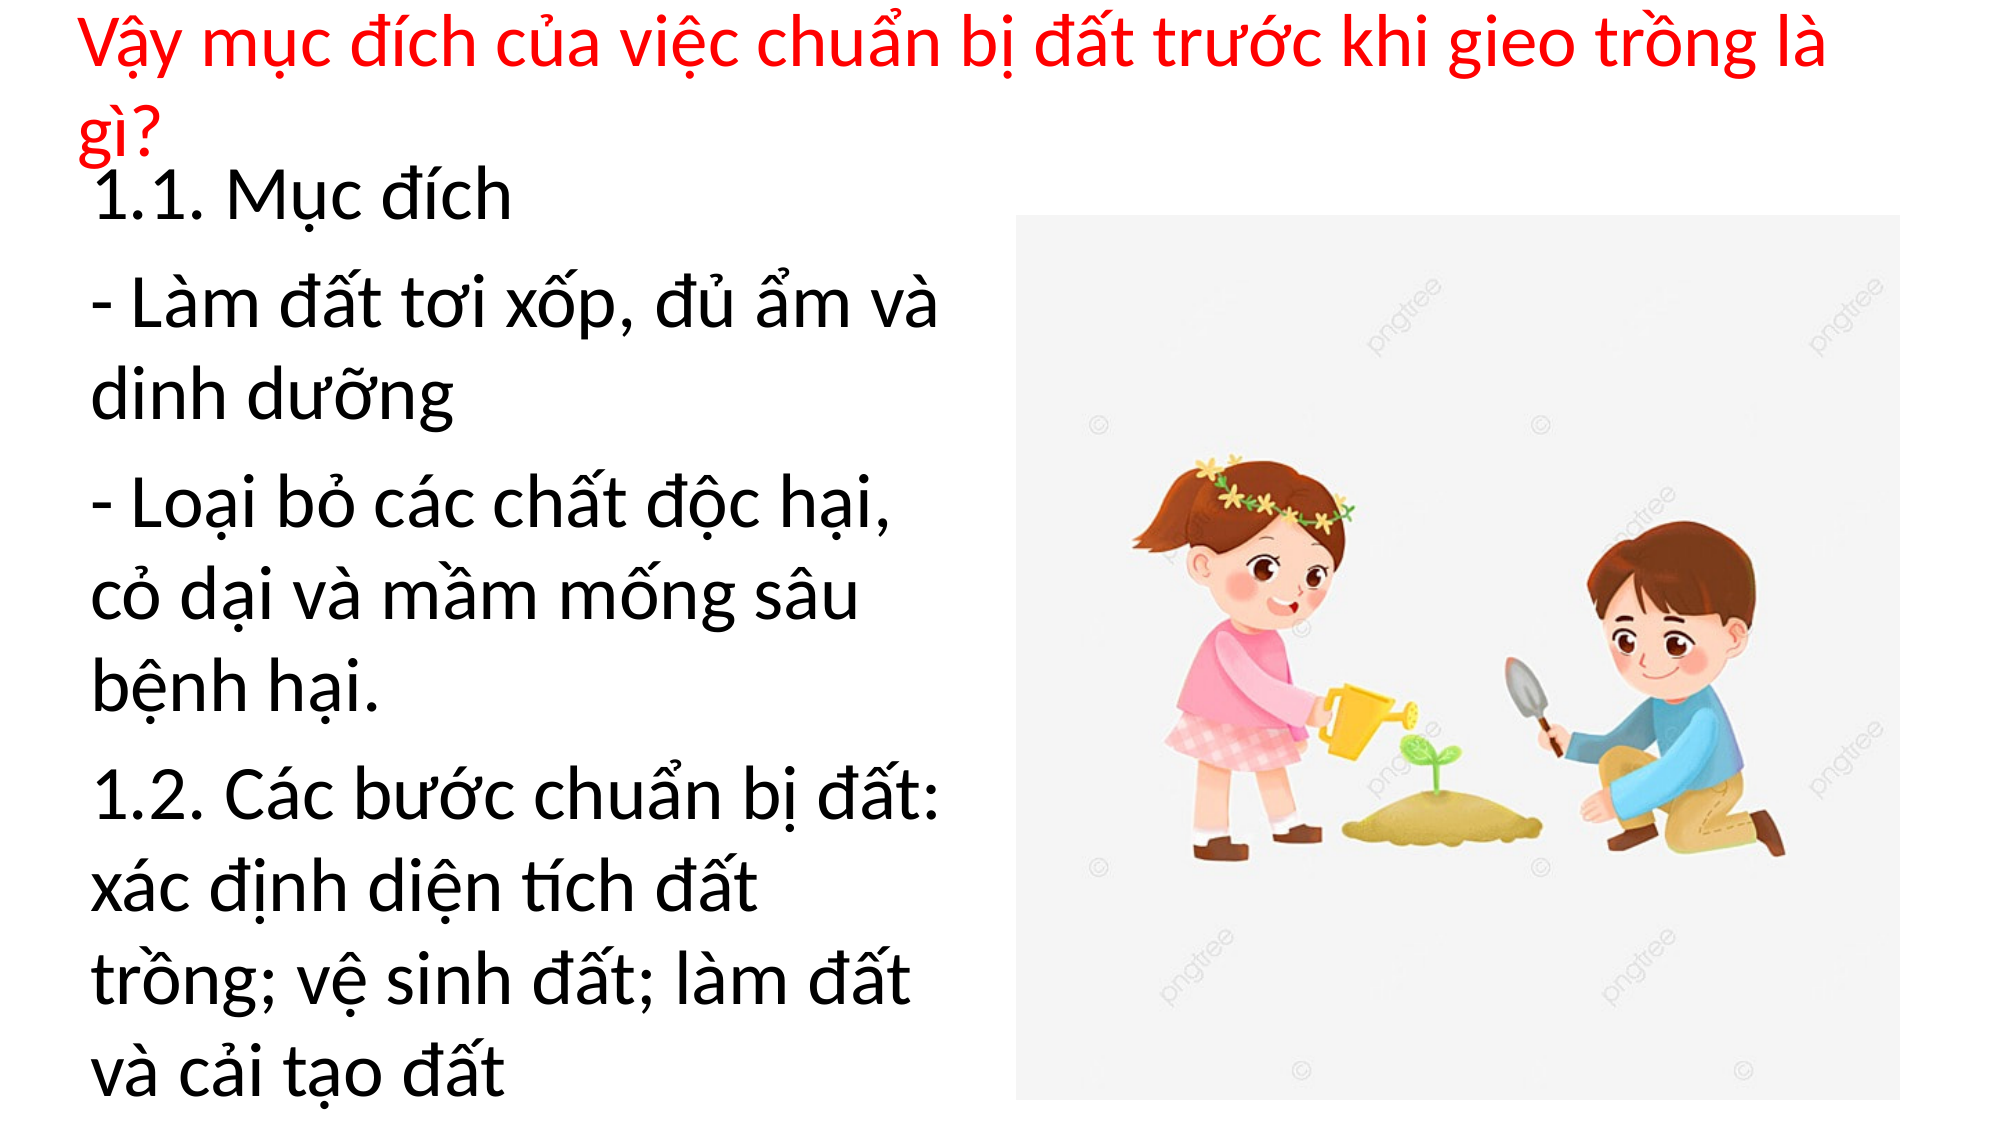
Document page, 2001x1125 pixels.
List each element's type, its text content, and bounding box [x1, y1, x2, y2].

list 1.1. Mục đích - Làm đất tơi xốp, đủ ẩm và dinh dưỡng - Loại bỏ các chất độc hại, cỏ dại và mầm mống sâu bệnh hại. 1.2. Các bước chuẩn bị đất: xác định diện tích đất trồng; vệ sinh đất; làm đất và cải tạo đất [75, 135, 959, 1125]
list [1016, 215, 1901, 1100]
title Vậy mục đích của việc chuẩn bị đất trước khi gieo trồng là gì? [62, 0, 1947, 175]
